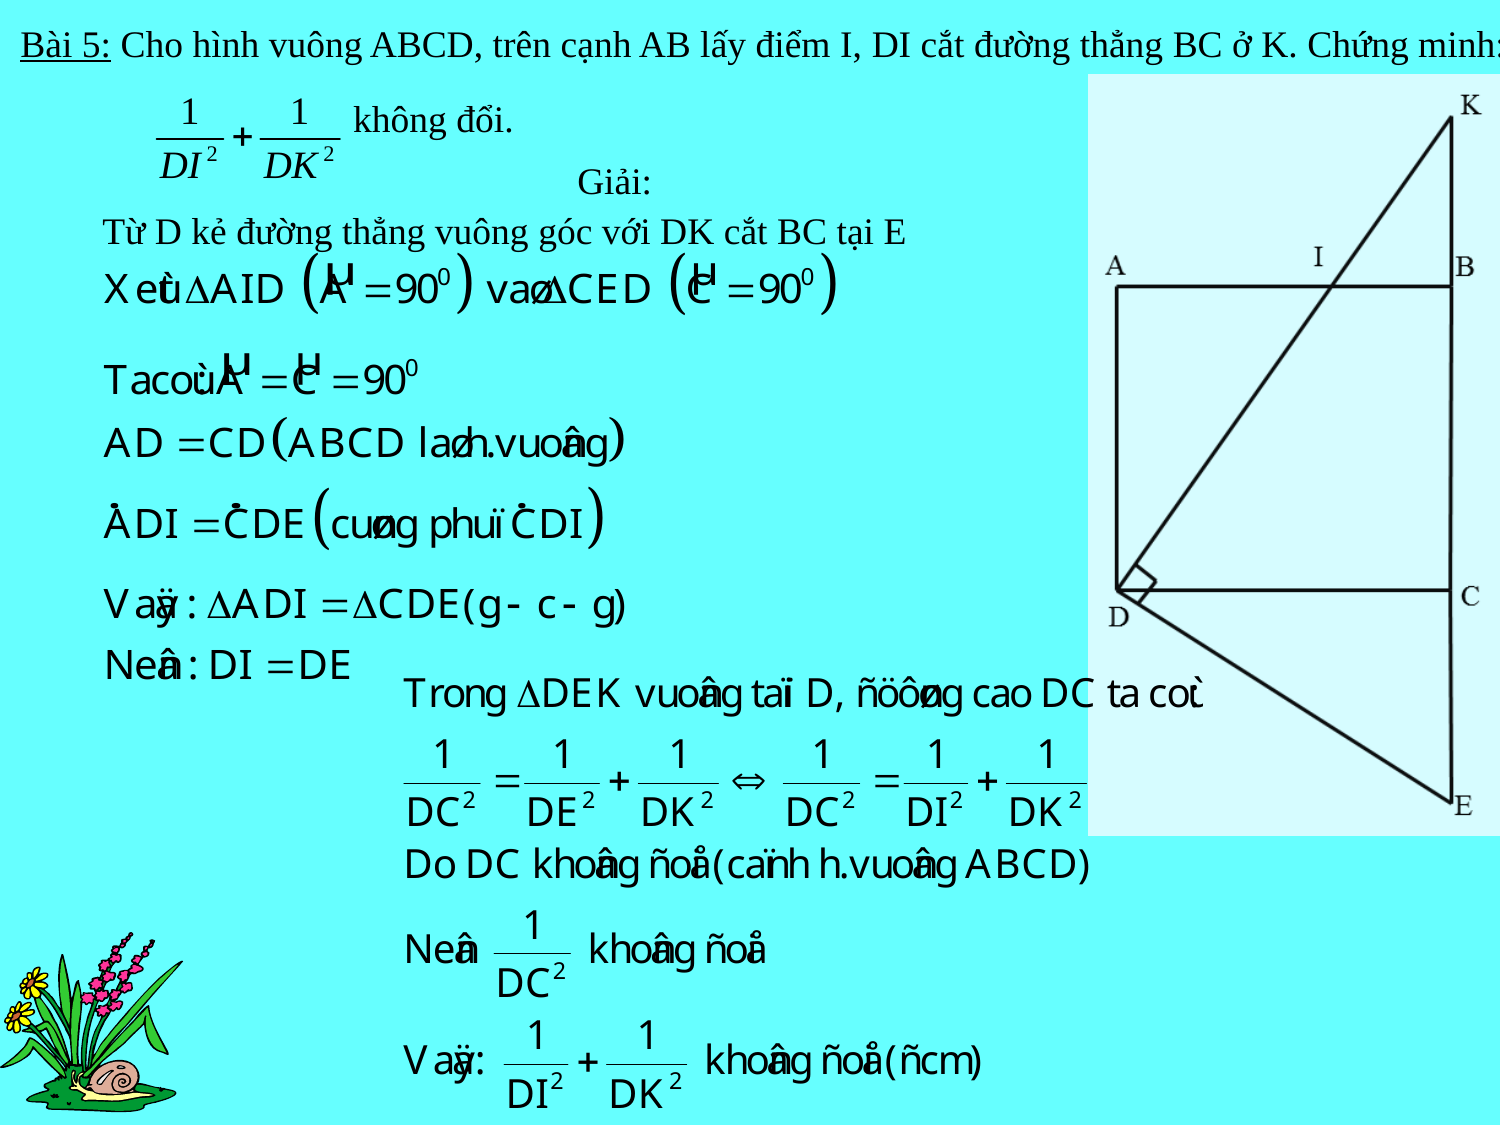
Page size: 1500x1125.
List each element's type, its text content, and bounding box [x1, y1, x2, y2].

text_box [149, 87, 348, 188]
text_box Bài 5: Cho hình vuông ABCD, trên cạnh AB lấy điểm I, DI cắt đường thẳng BC ở K. Chứng minh: [5, 12, 1500, 73]
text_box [99, 249, 838, 686]
picture [1088, 74, 1500, 837]
text_box Từ D kẻ đường thẳng vuông góc với DK cắt BC tại E [87, 199, 1013, 305]
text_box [399, 674, 1203, 1113]
text_box Giải: [562, 149, 813, 199]
picture [0, 924, 188, 1113]
text_box không đổi. [349, 87, 530, 148]
